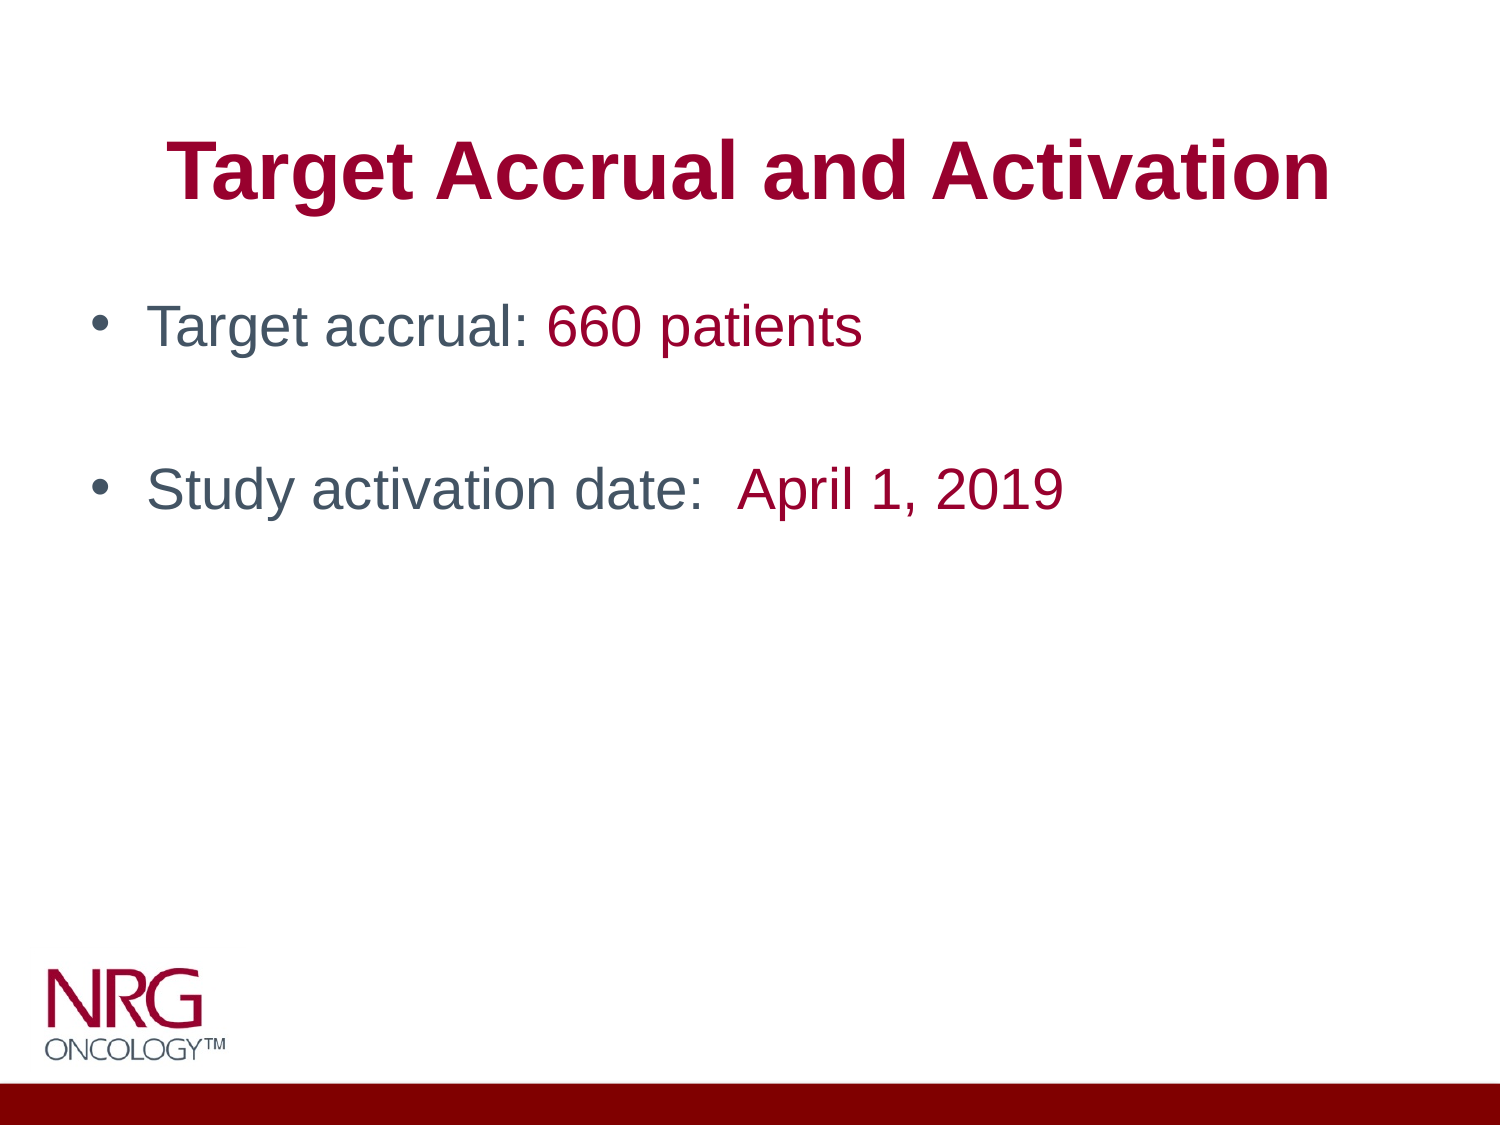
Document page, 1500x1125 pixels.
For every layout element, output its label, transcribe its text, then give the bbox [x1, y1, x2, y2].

picture [30, 947, 246, 1072]
list Target accrual: 660 patients Study activation date: April 1, 2019 [75, 280, 1425, 986]
title Target Accrual and Activation [75, 45, 1425, 280]
